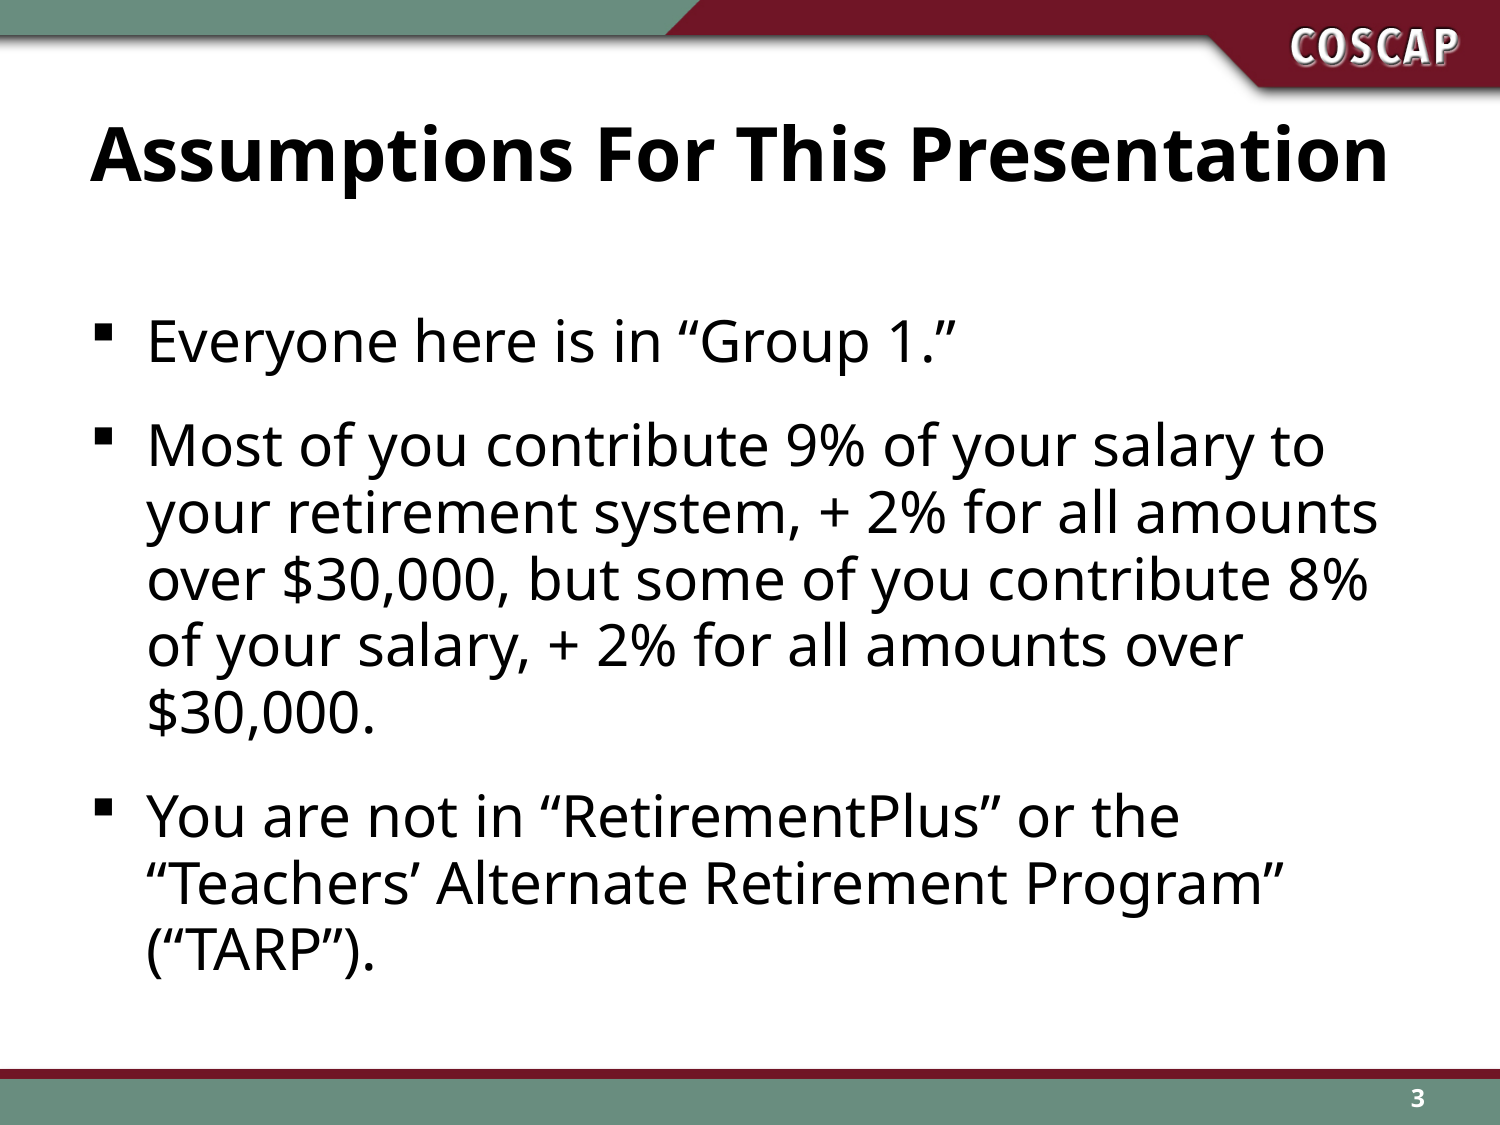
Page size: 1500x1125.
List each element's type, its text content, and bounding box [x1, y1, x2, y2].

slide_number 3 [1074, 1074, 1425, 1125]
title Assumptions For This Presentation [75, 50, 1425, 263]
list Everyone here is in “Group 1.” Most of you contribute 9% of your salary to your retirement system, + 2% for all amounts over $30,000, but some of you contribute 8% of your salary, + 2% for all amounts over $30,000. You are not in “RetirementPlus” or the “Teachers’ Alternate Retirement Program” (“TARP”). [75, 299, 1425, 1038]
picture [0, 0, 1500, 1125]
